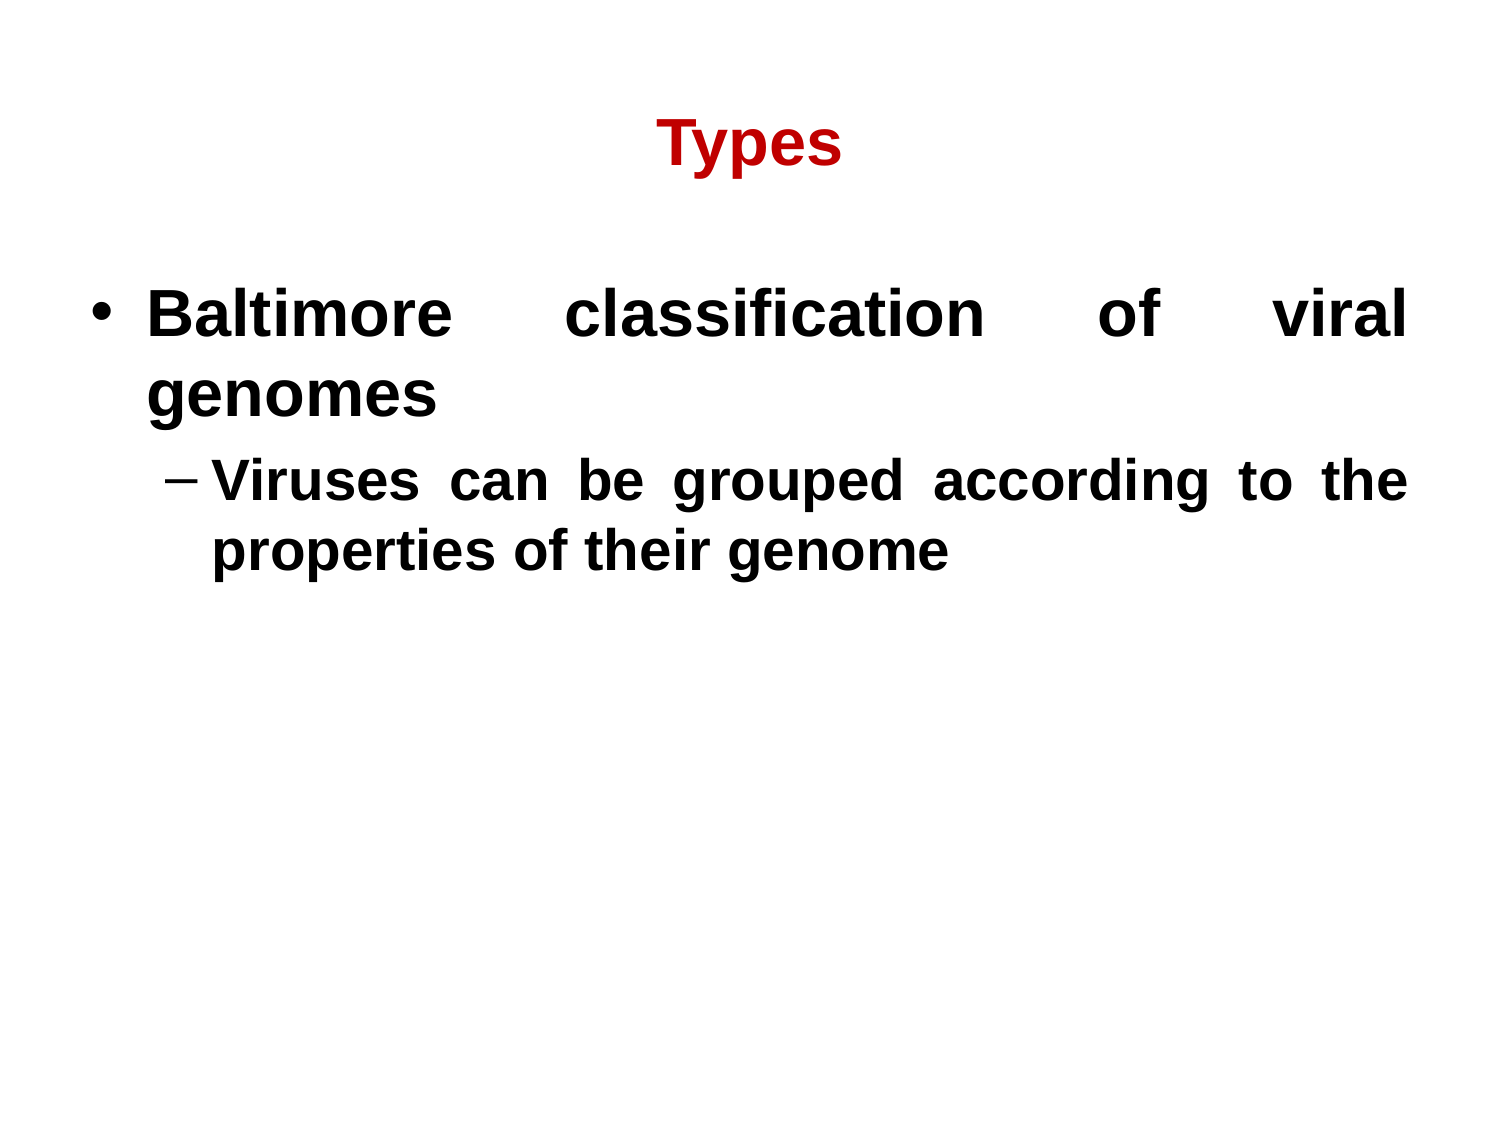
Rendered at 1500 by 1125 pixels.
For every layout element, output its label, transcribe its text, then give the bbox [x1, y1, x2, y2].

title Types [75, 45, 1425, 233]
list Baltimore classification of viral genomes Viruses can be grouped according to the properties of their genome [75, 262, 1425, 1005]
